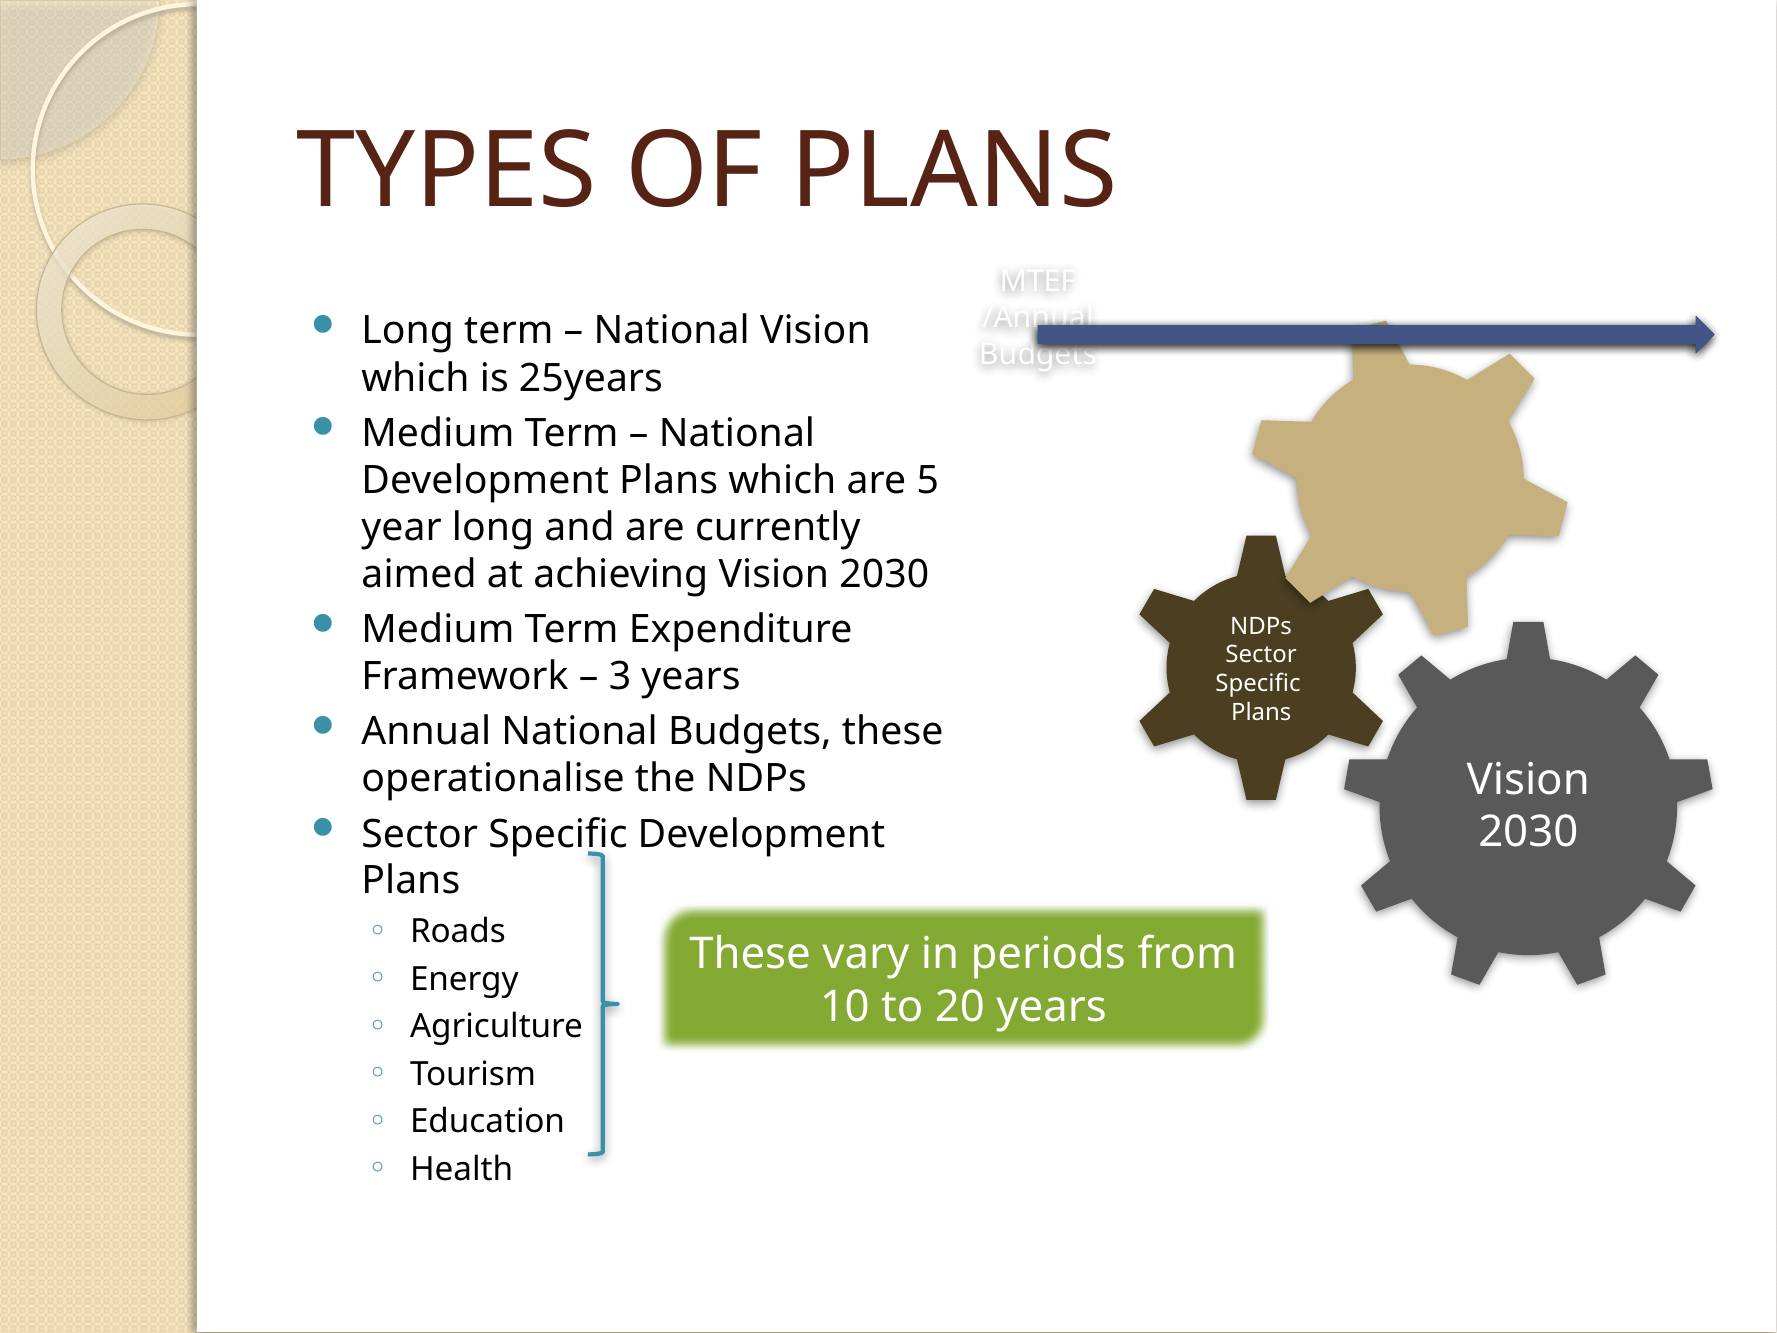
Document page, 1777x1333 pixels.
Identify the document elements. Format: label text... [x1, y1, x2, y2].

text_box These vary in periods from 10 to 20 years [669, 915, 1029, 1041]
list Long term – National Vision which is 25years Medium Term – National Development Plans which are 5 year long and are currently aimed at achieving Vision 2030 Medium Term Expenditure Framework – 3 years Annual National Budgets, these operationalise the NDPs Sector Specific Development Plans Roads Energy Agriculture Tourism Education Health [278, 295, 990, 1202]
title TYPES OF PLANS [278, 53, 1736, 276]
text_box [664, 910, 990, 1045]
text_box [587, 851, 620, 1157]
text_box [1037, 315, 1715, 1086]
list [660, 906, 990, 1049]
